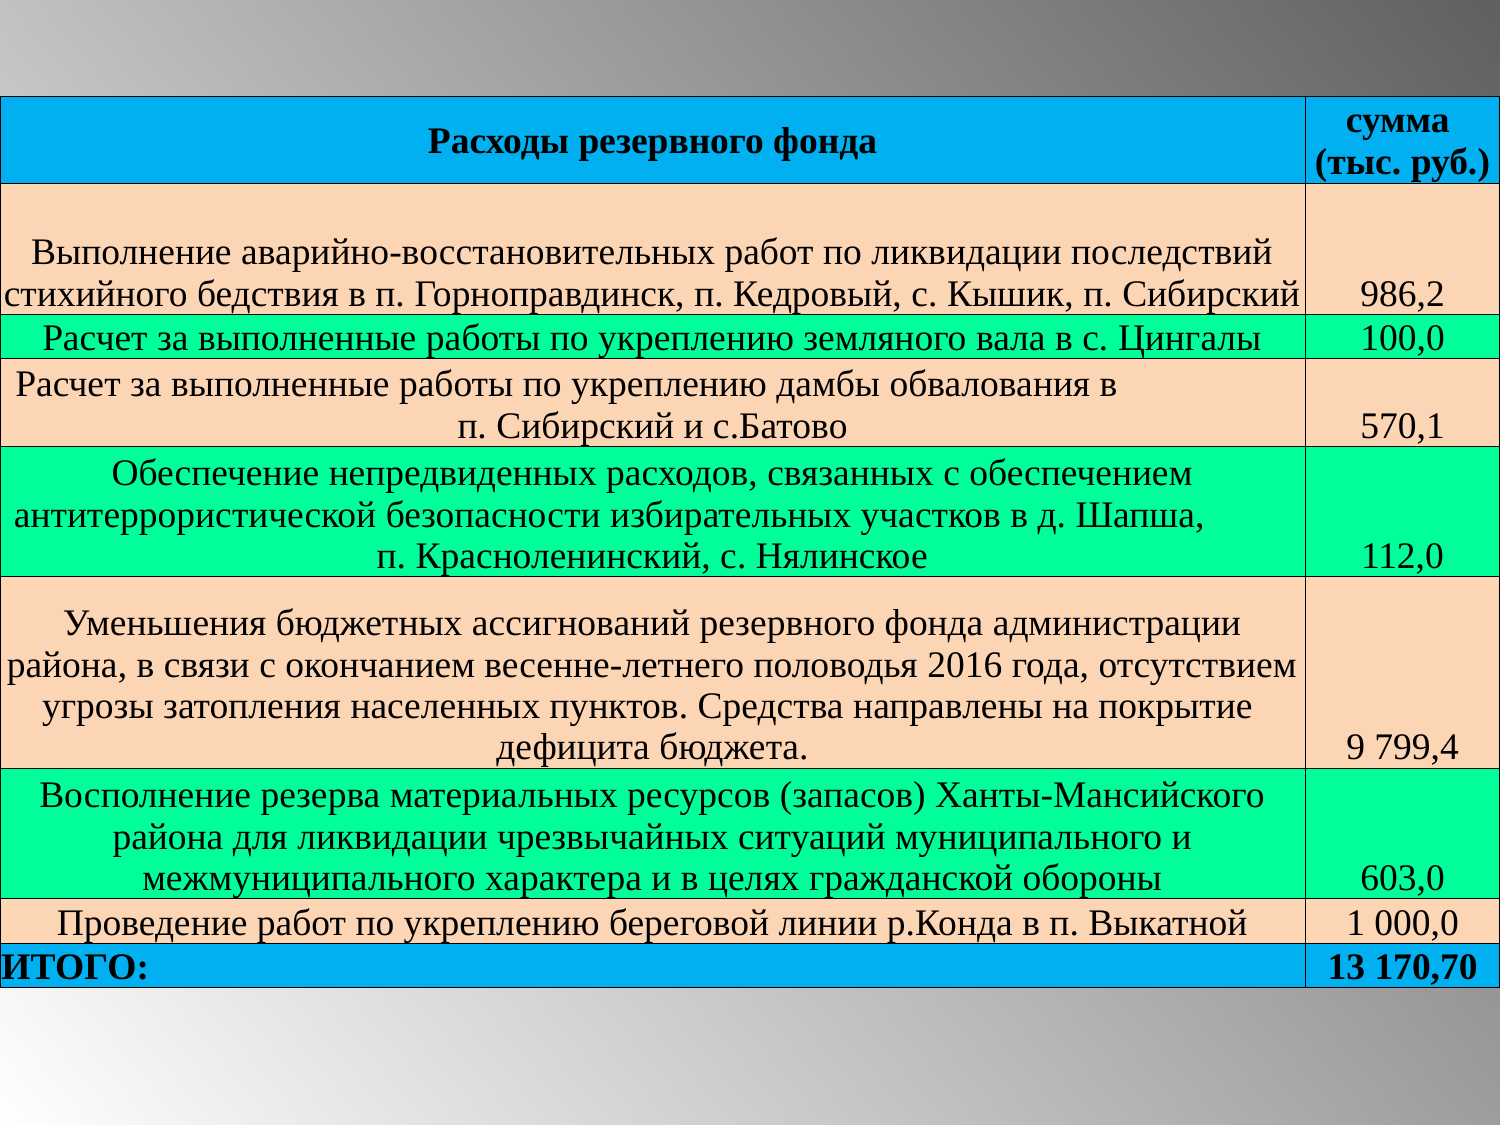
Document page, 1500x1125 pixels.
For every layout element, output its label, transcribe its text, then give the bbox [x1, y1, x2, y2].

table_cell 1 000,0 [1306, 899, 1499, 943]
table_cell 570,1 [1306, 359, 1499, 446]
table_cell 112,0 [1306, 447, 1499, 576]
table_cell Расчет за выполненные работы по укреплению дамбы обвалования в п. Сибирский и с.Батово [1, 359, 1305, 446]
table_cell Расчет за выполненные работы по укреплению земляного вала в с. Цингалы [1, 315, 1305, 358]
table_cell 986,2 [1306, 184, 1499, 314]
table_header сумма (тыс. руб.) [1306, 97, 1499, 183]
table_cell Уменьшения бюджетных ассигнований резервного фонда администрации района, в связи с окончанием весенне-летнего половодья 2016 года, отсутствием угрозы затопления населенных пунктов. Средства направлены на покрытие дефицита бюджета. [1, 577, 1305, 768]
table_cell Восполнение резерва материальных ресурсов (запасов) Ханты-Мансийского района для ликвидации чрезвычайных ситуаций муниципального и межмуниципального характера и в целях гражданской обороны [1, 769, 1305, 898]
table_cell 9 799,4 [1306, 577, 1499, 768]
table_cell 603,0 [1306, 769, 1499, 898]
table_cell Проведение работ по укреплению береговой линии р.Конда в п. Выкатной [1, 899, 1305, 943]
table_header Расходы резервного фонда [1, 97, 1305, 183]
table_cell Выполнение аварийно-восстановительных работ по ликвидации последствий стихийного бедствия в п. Горноправдинск, п. Кедровый, с. Кышик, п. Сибирский [1, 184, 1305, 314]
table_cell 100,0 [1306, 315, 1499, 358]
table_cell 13 170,70 [1306, 944, 1499, 987]
table_cell ИТОГО: [1, 944, 1305, 987]
table_cell Обеспечение непредвиденных расходов, связанных с обеспечением антитеррористической безопасности избирательных участков в д. Шапша, п. Красноленинский, с. Нялинское [1, 447, 1305, 576]
